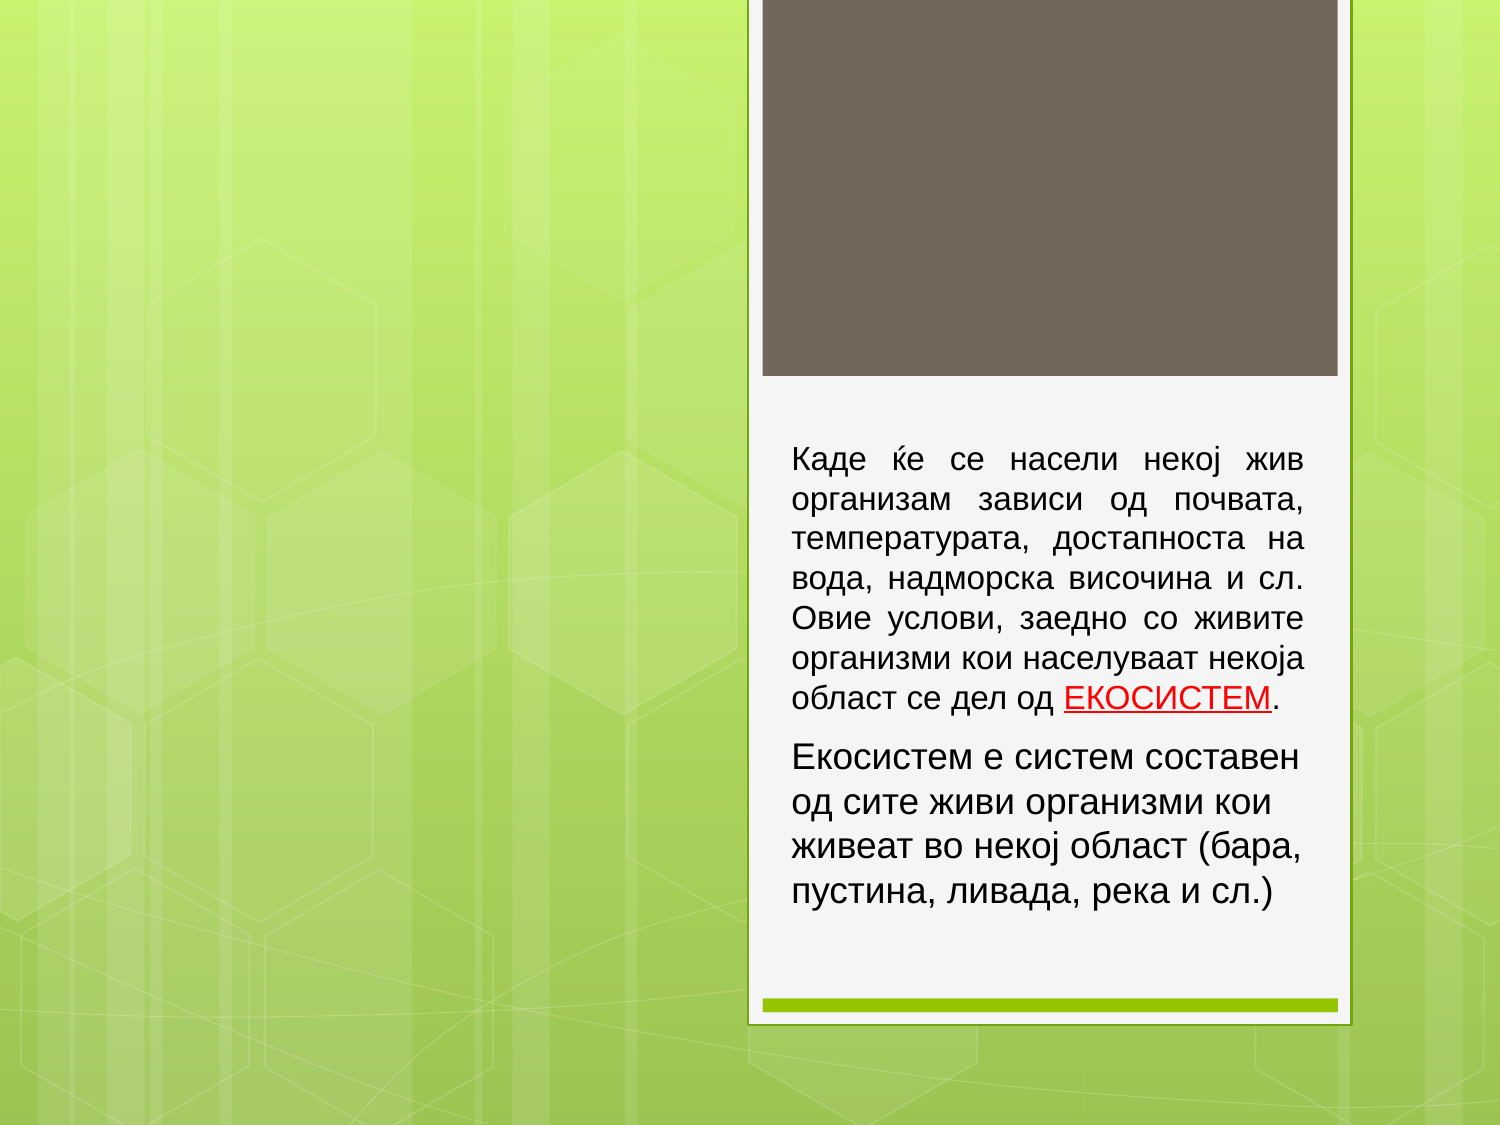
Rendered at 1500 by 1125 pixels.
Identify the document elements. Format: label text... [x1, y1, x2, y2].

subtitle Екосистем е систем составен од сите живи организми кои живеат во некој област (бара, пустина, ливада, река и сл.) [776, 725, 1320, 933]
title Каде ќе се насели некој жив организам зависи од почвата, температурата, достапноста на вода, надморска височина и сл. Овие услови, заедно со живите организми кои населуваат некоја област се дел од ЕКОСИСТЕМ. [776, 385, 1320, 724]
